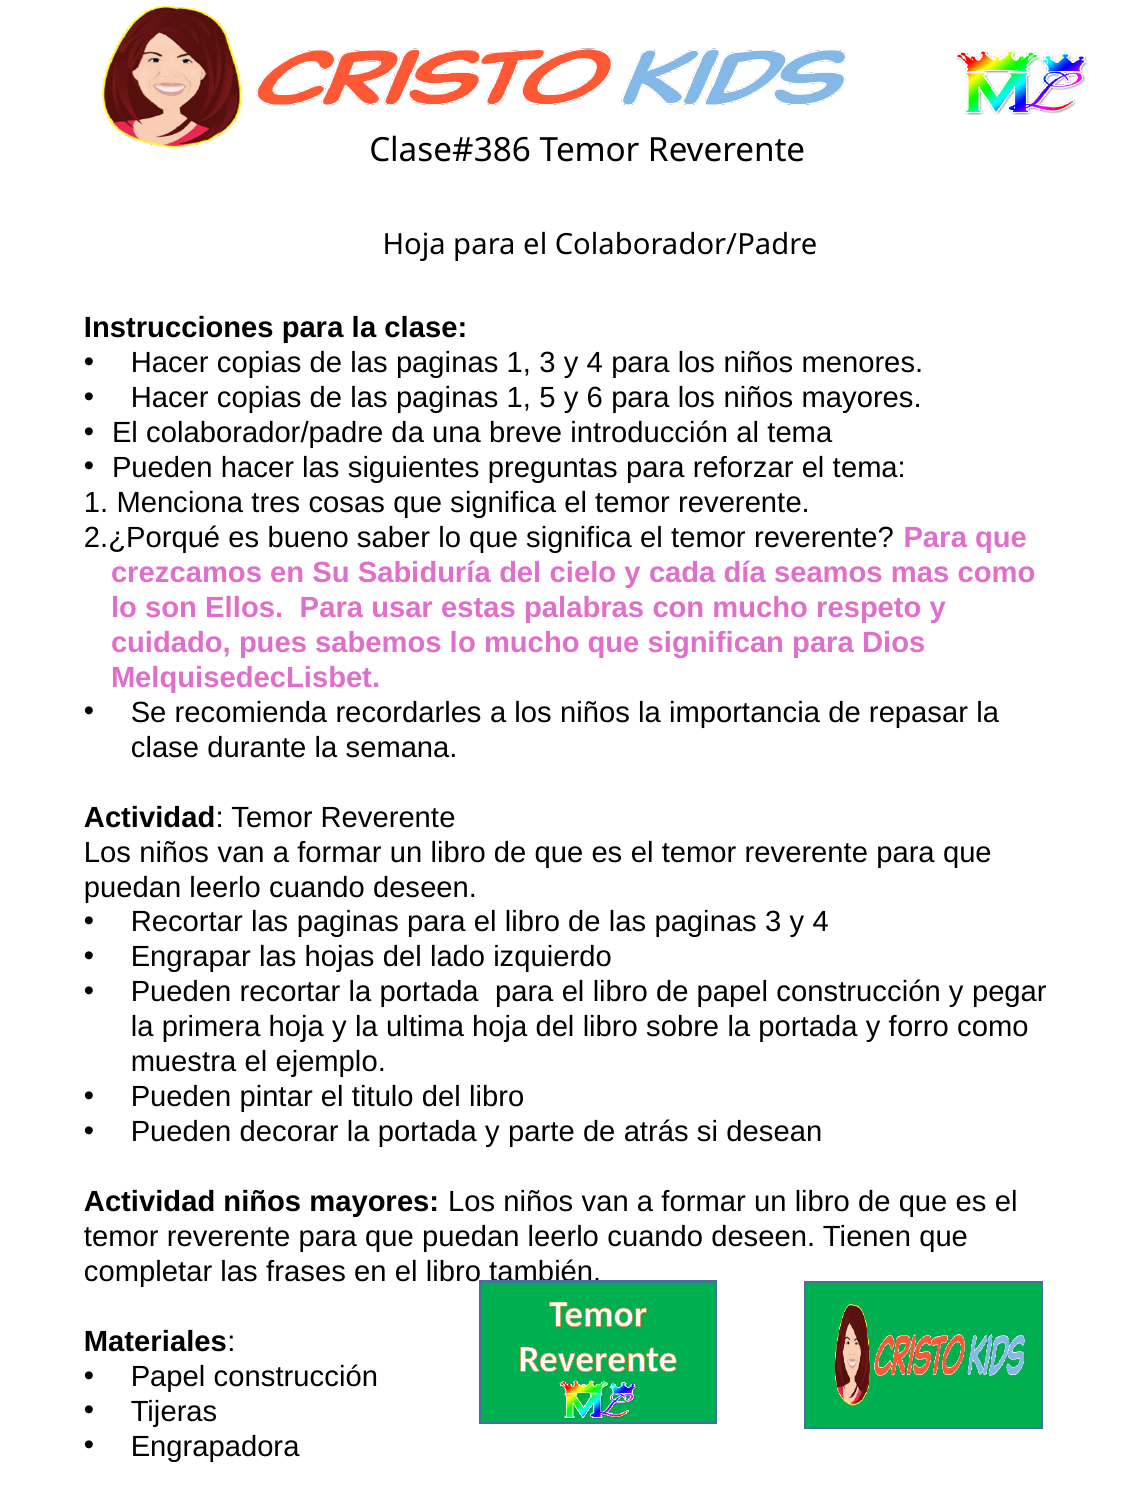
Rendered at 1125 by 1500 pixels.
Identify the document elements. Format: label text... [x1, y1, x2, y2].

picture [952, 48, 1090, 116]
text_box Temor Reverente [501, 1281, 695, 1387]
text_box Hoja para el Colaborador/Padre [338, 217, 863, 268]
picture [69, 2, 863, 151]
picture [557, 1379, 639, 1420]
text_box Clase#386 Temor Reverente [236, 120, 939, 176]
picture [826, 1301, 1029, 1408]
text_box Instrucciones para la clase: Hacer copias de las paginas 1, 3 y 4 para los niños menores. Hacer copias de las paginas 1, 5 y 6 para los niños mayores. El colaborador/padre da una breve introducción al tema Pueden hacer las siguientes preguntas para reforzar el tema: 1. Menciona tres cosas que significa el temor reverente. 2.¿Porqué es bueno saber lo que significa el temor reverente? Para que crezcamos en Su Sabiduría del cielo y cada día seamos mas como lo son Ellos. Para usar estas palabras con mucho respeto y cuidado, pues sabemos lo mucho que significan para Dios MelquisedecLisbet. Se recomienda recordarles a los niños la importancia de repasar la clase durante la semana. Actividad: Temor Reverente Los niños van a formar un libro de que es el temor reverente para que puedan leerlo cuando deseen. Recortar las paginas para el libro de las paginas 3 y 4 Engrapar las hojas del lado izquierdo Pueden recortar la portada para el libro de papel construcción y pegar la primera hoja y la ultima hoja del libro sobre la portada y forro como muestra el ejemplo. Pueden pintar el titulo del libro Pueden decorar la portada y parte de atrás si desean Actividad niños mayores: Los niños van a formar un libro de que es el temor reverente para que puedan leerlo cuando deseen. Tienen que completar las frases en el libro también. Materiales: Papel construcción Tijeras Engrapadora [69, 301, 1071, 1470]
text_box [479, 1280, 717, 1424]
text_box [804, 1281, 1043, 1429]
